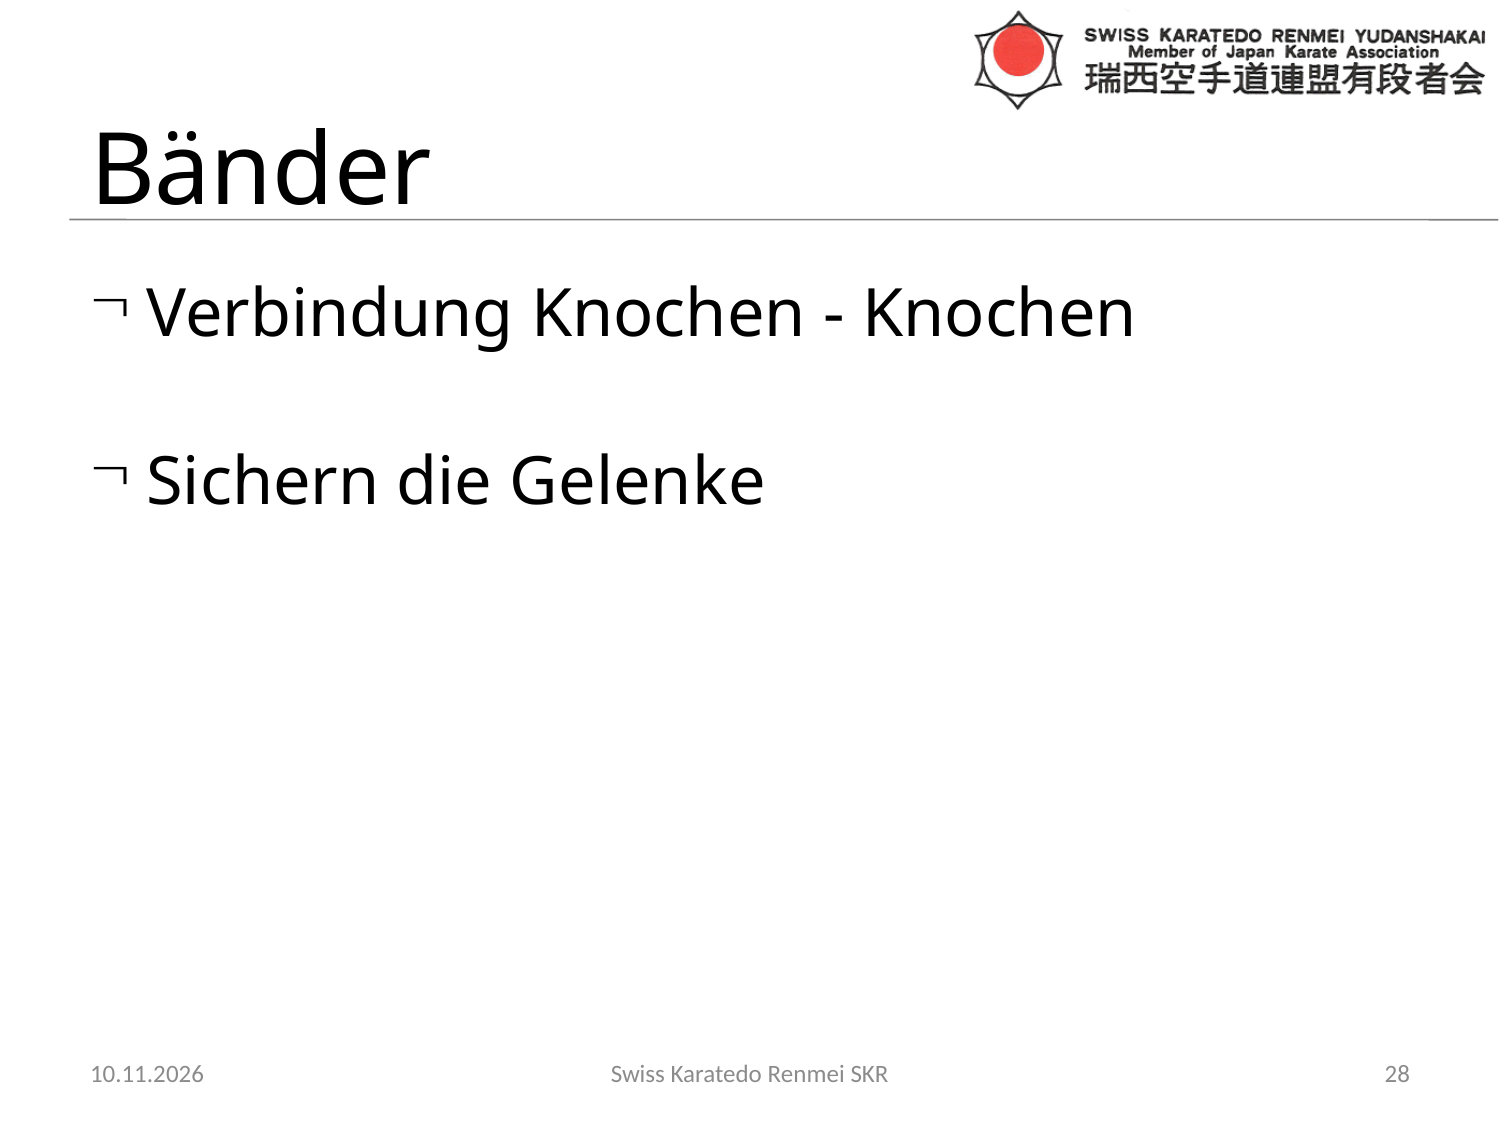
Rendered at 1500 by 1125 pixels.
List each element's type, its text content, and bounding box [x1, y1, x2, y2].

slide_number 28 [1074, 1042, 1425, 1103]
list Verbindung Knochen - Knochen Sichern die Gelenke [75, 262, 1500, 1005]
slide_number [75, 1042, 425, 1103]
title Bänder [75, 96, 1425, 233]
picture [970, 7, 1499, 115]
footer Swiss Karatedo Renmei SKR [512, 1042, 988, 1103]
